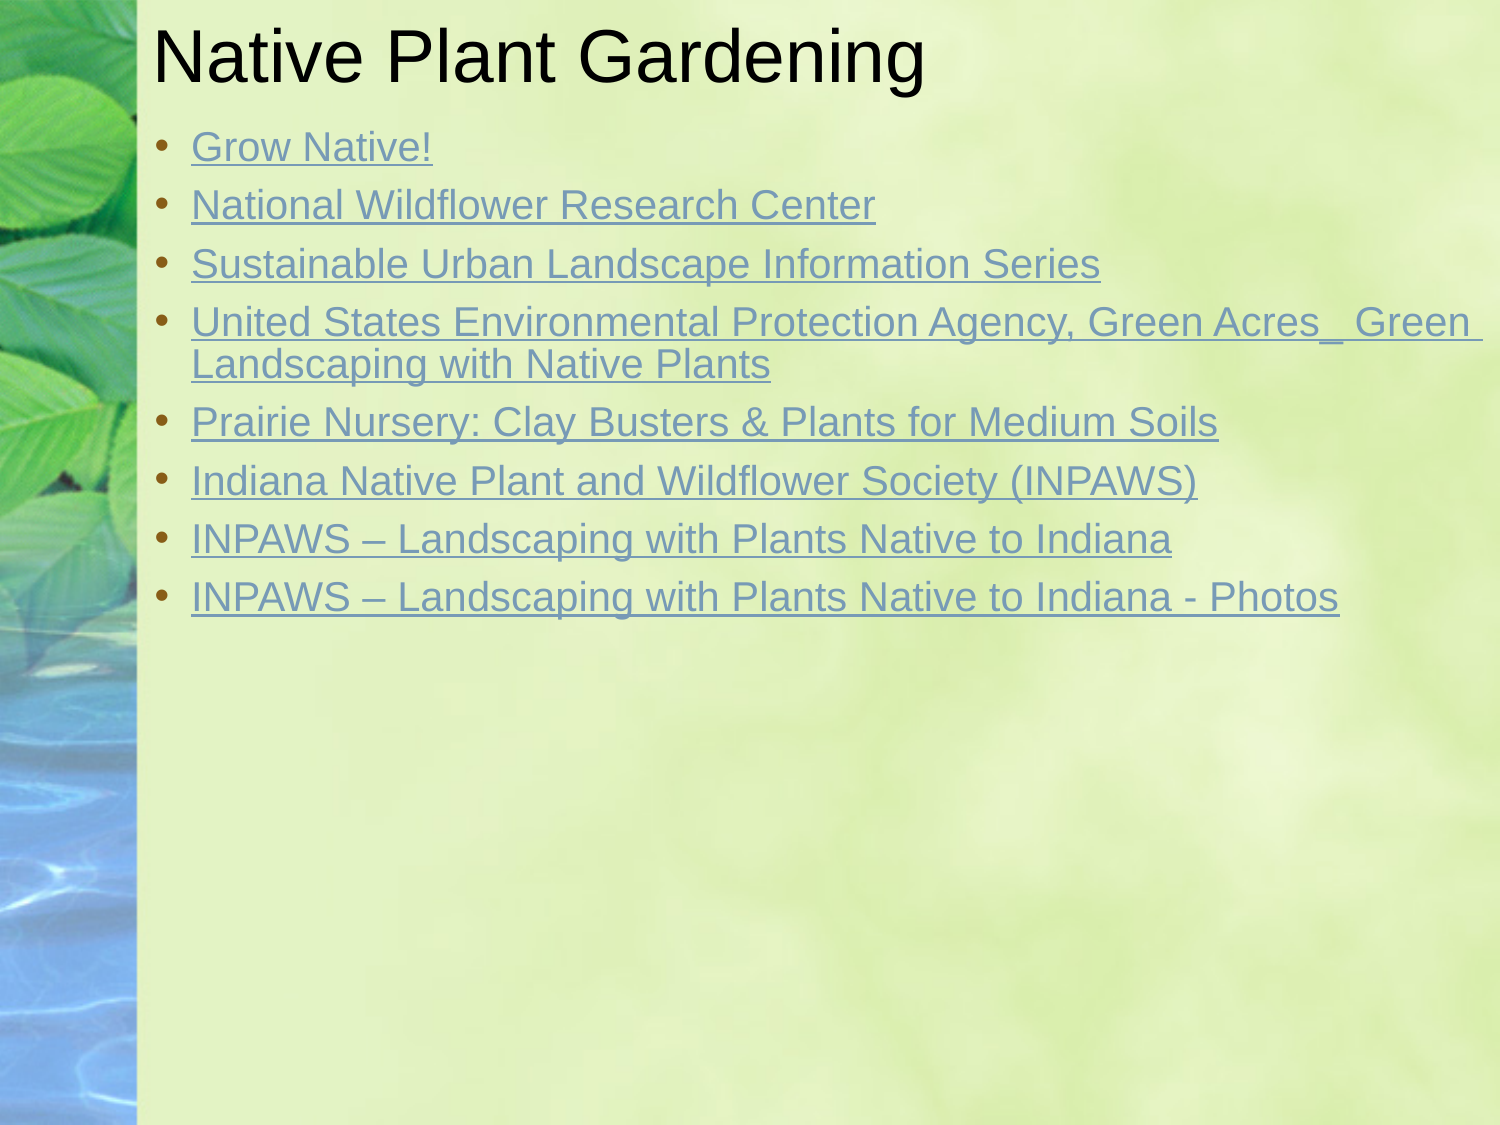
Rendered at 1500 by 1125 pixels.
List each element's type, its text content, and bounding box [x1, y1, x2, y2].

list Grow Native! National Wildflower Research Center Sustainable Urban Landscape Information Series United States Environmental Protection Agency, Green Acres_ Green Landscaping with Native Plants Prairie Nursery: Clay Busters & Plants for Medium Soils Indiana Native Plant and Wildflower Society (INPAWS) INPAWS – Landscaping with Plants Native to Indiana INPAWS – Landscaping with Plants Native to Indiana - Photos [137, 112, 1500, 1125]
picture [0, 0, 137, 1125]
title Native Plant Gardening [137, 0, 1500, 112]
